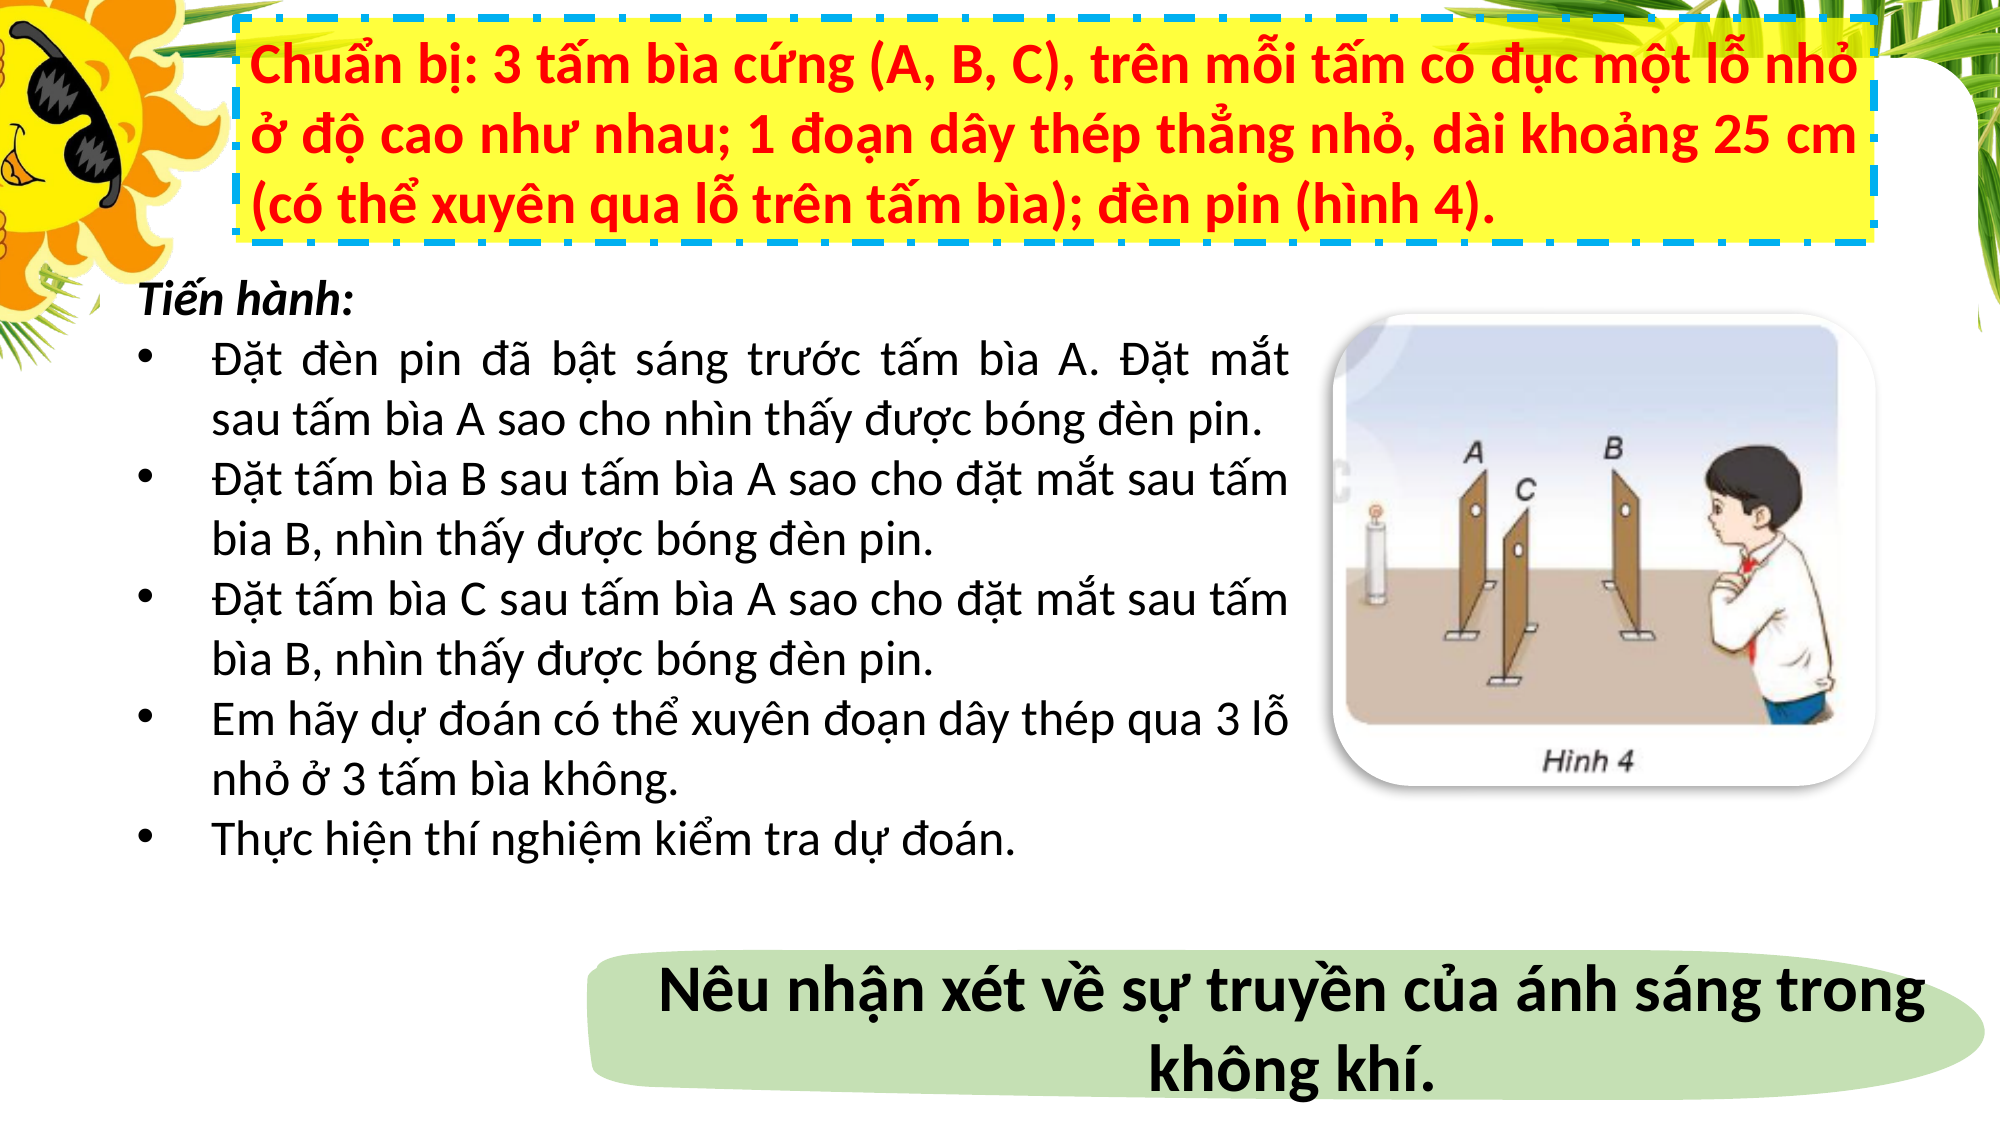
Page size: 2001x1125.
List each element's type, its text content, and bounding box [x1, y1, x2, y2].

text_box [98, 243, 1980, 1083]
text_box Nêu nhận xét về sự truyền của ánh sáng trong không khí. [586, 949, 1985, 1100]
picture [0, 0, 552, 424]
text_box Chuẩn bị: 3 tấm bìa cứng (A, B, C), trên mỗi tấm có đục một lỗ nhỏ ở độ cao như nhau; 1 đoạn dây thép thẳng nhỏ, dài khoảng 25 cm (có thể xuyên qua lỗ trên tấm bìa); đèn pin (hình 4). [552, 17, 1310, 243]
text_box Tiến hành: Đặt đèn pin đã bật sáng trước tấm bìa A. Đặt mắt sau tấm bìa A sao cho nhìn thấy được bóng đèn pin. Đặt tấm bìa B sau tấm bìa A sao cho đặt mắt sau tấm bia B, nhìn thấy được bóng đèn pin. Đặt tấm bìa C sau tấm bìa A sao cho đặt mắt sau tấm bìa B, nhìn thấy được bóng đèn pin. Em hãy dự đoán có thể xuyên đoạn dây thép qua 3 lỗ nhỏ ở 3 tấm bìa không. Thực hiện thí nghiệm kiểm tra dự đoán. [121, 257, 1305, 873]
picture [1310, 0, 2000, 786]
